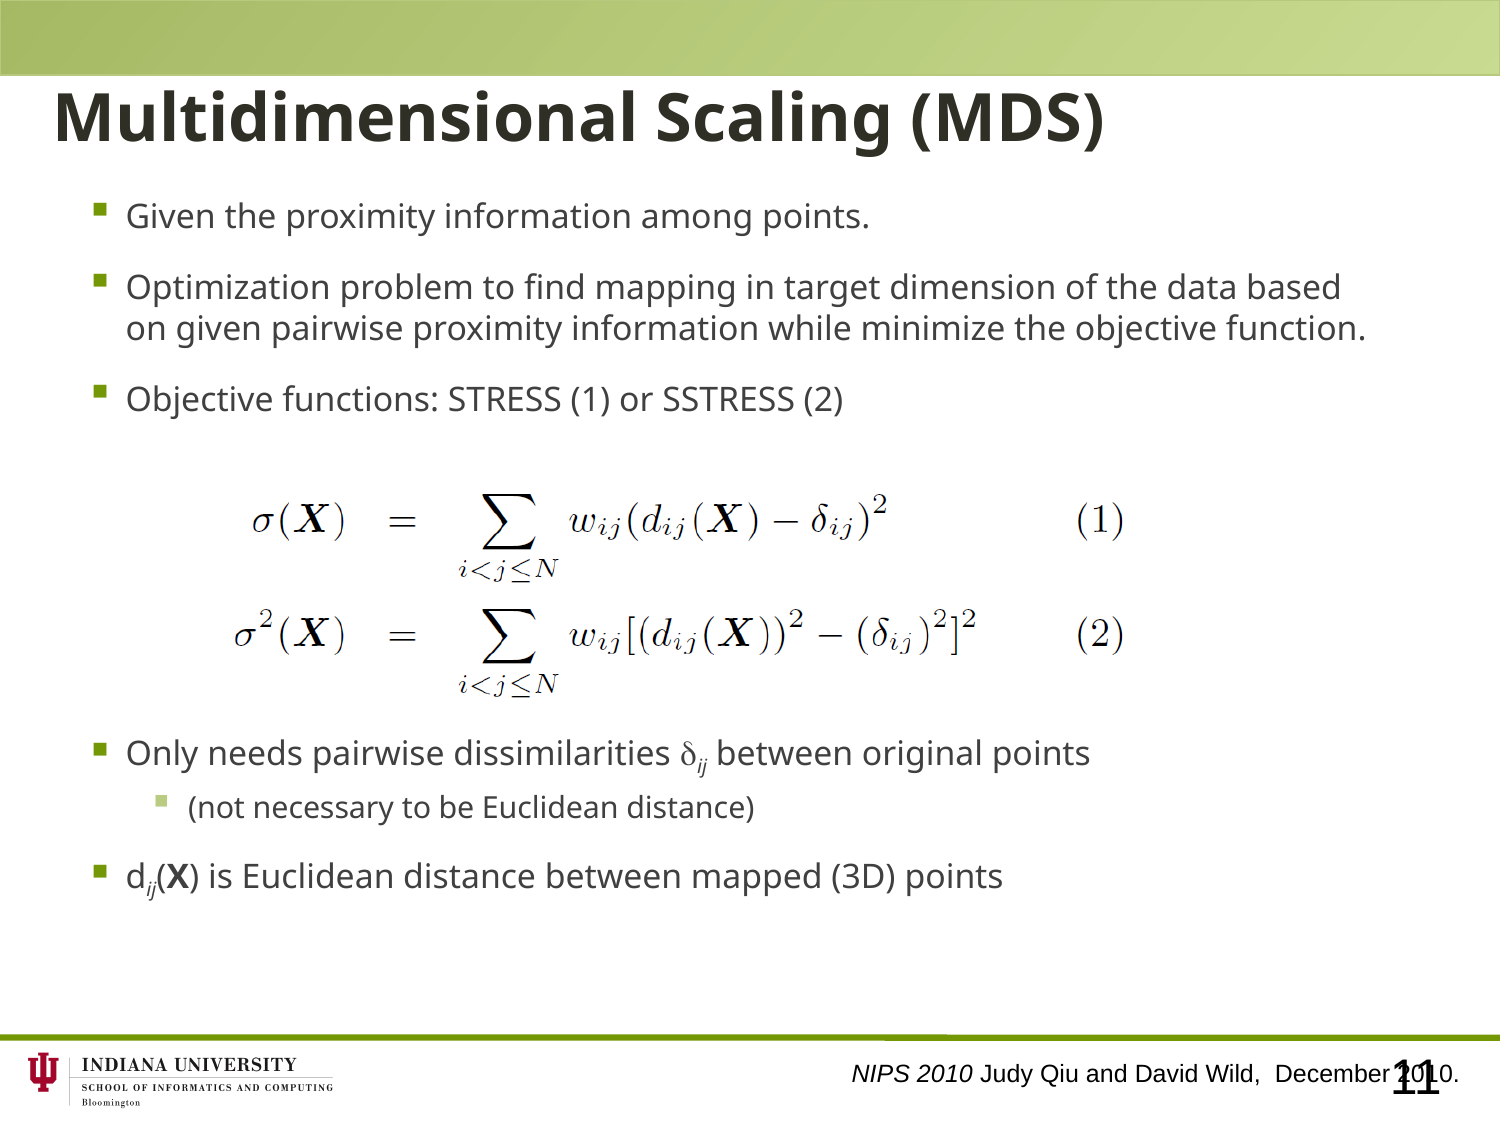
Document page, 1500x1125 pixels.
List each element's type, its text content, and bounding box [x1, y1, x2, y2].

picture [199, 474, 1141, 713]
title Multidimensional Scaling (MDS) [37, 45, 1475, 163]
list Given the proximity information among points. Optimization problem to find mapping in target dimension of the data based on given pairwise proximity information while minimize the objective function. Objective functions: STRESS (1) or SSTRESS (2) Only needs pairwise dissimilarities ij between original points (not necessary to be Euclidean distance) dij(X) is Euclidean distance between mapped (3D) points [75, 187, 1400, 938]
slide_number 11 [1374, 1037, 1475, 1098]
picture [24, 1049, 338, 1113]
